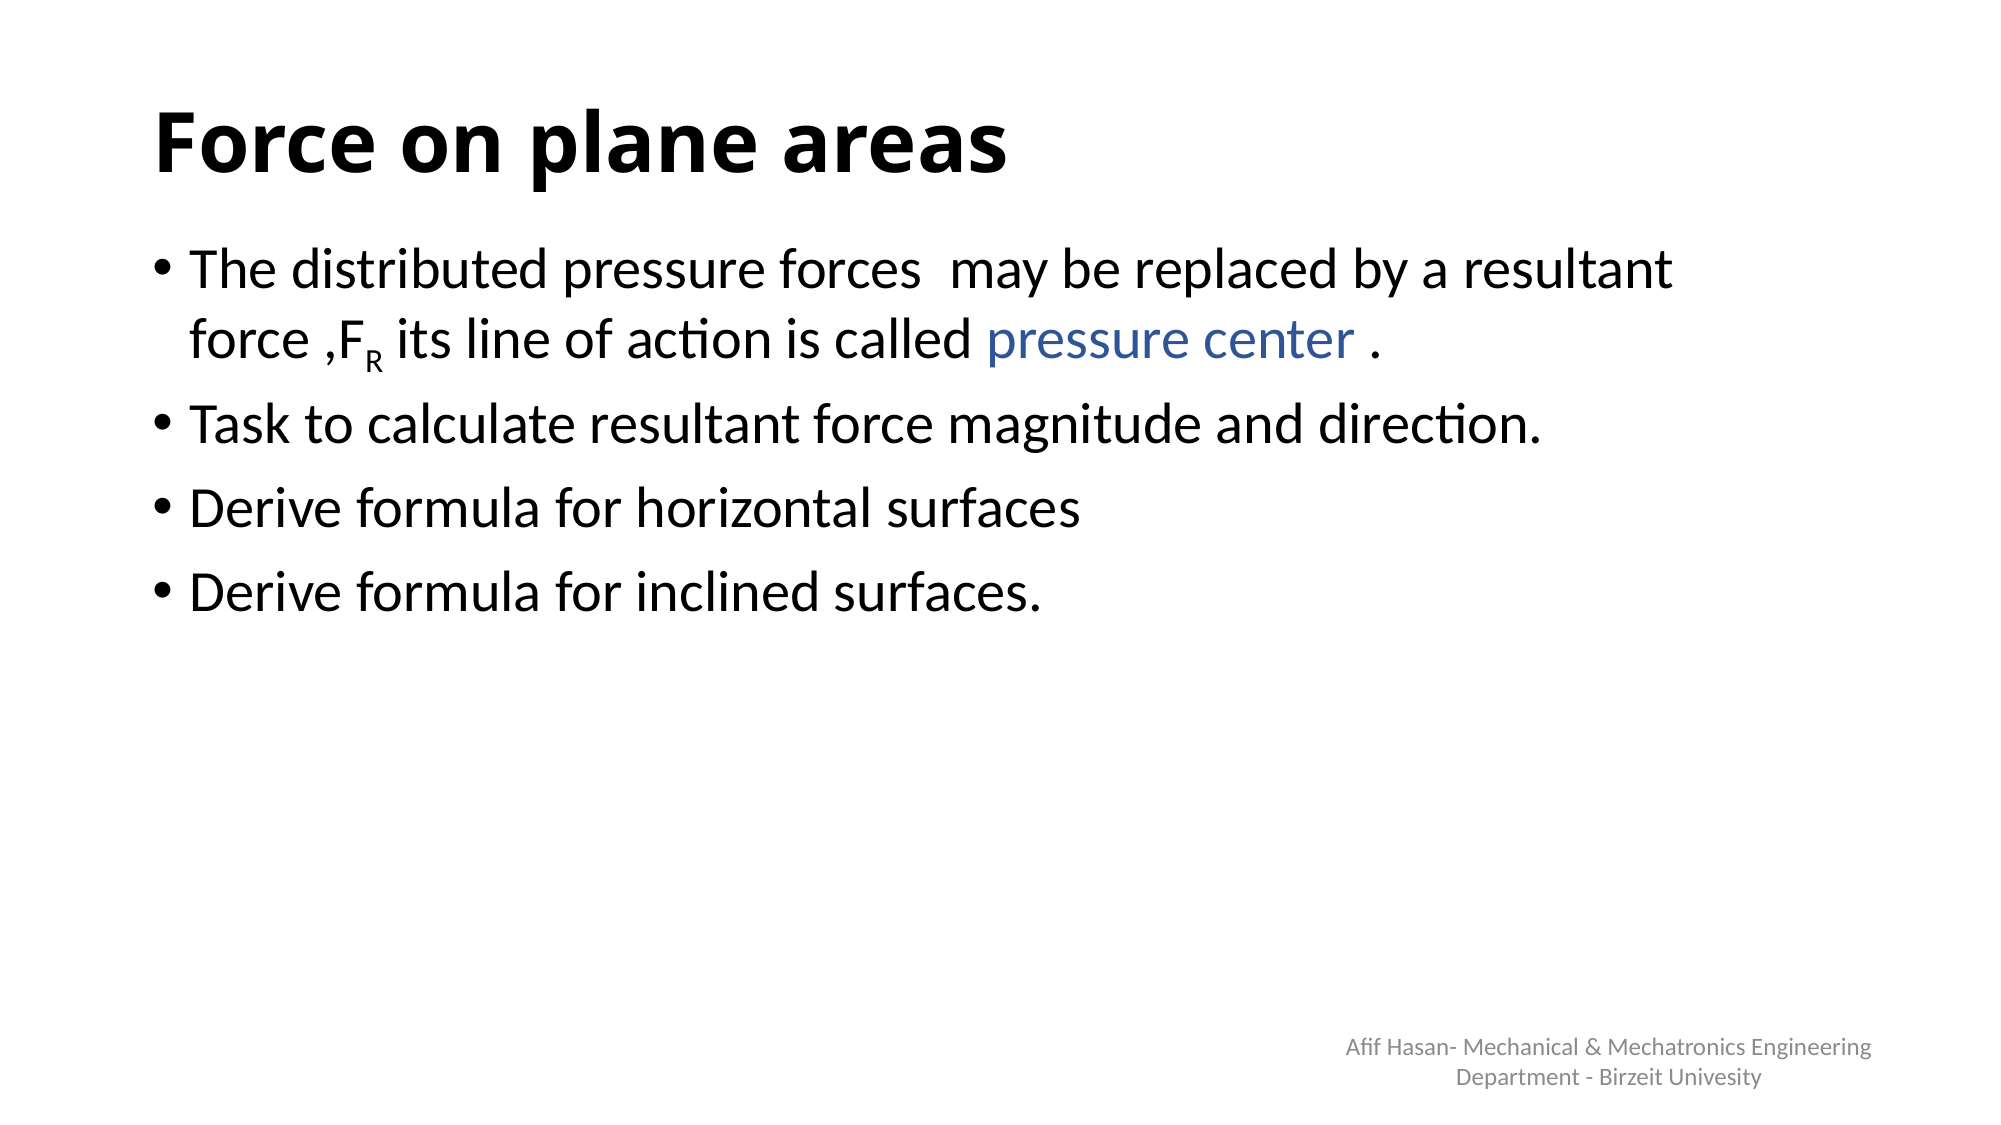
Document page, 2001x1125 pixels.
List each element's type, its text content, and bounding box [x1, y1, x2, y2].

list The distributed pressure forces may be replaced by a resultant force ,FR its line of action is called pressure center . Task to calculate resultant force magnitude and direction. Derive formula for horizontal surfaces Derive formula for inclined surfaces. [137, 230, 1863, 945]
footer Afif Hasan- Mechanical & Mechatronics Engineering Department - Birzeit Univesity [1271, 1030, 1947, 1091]
title Force on plane areas [137, 59, 1863, 230]
